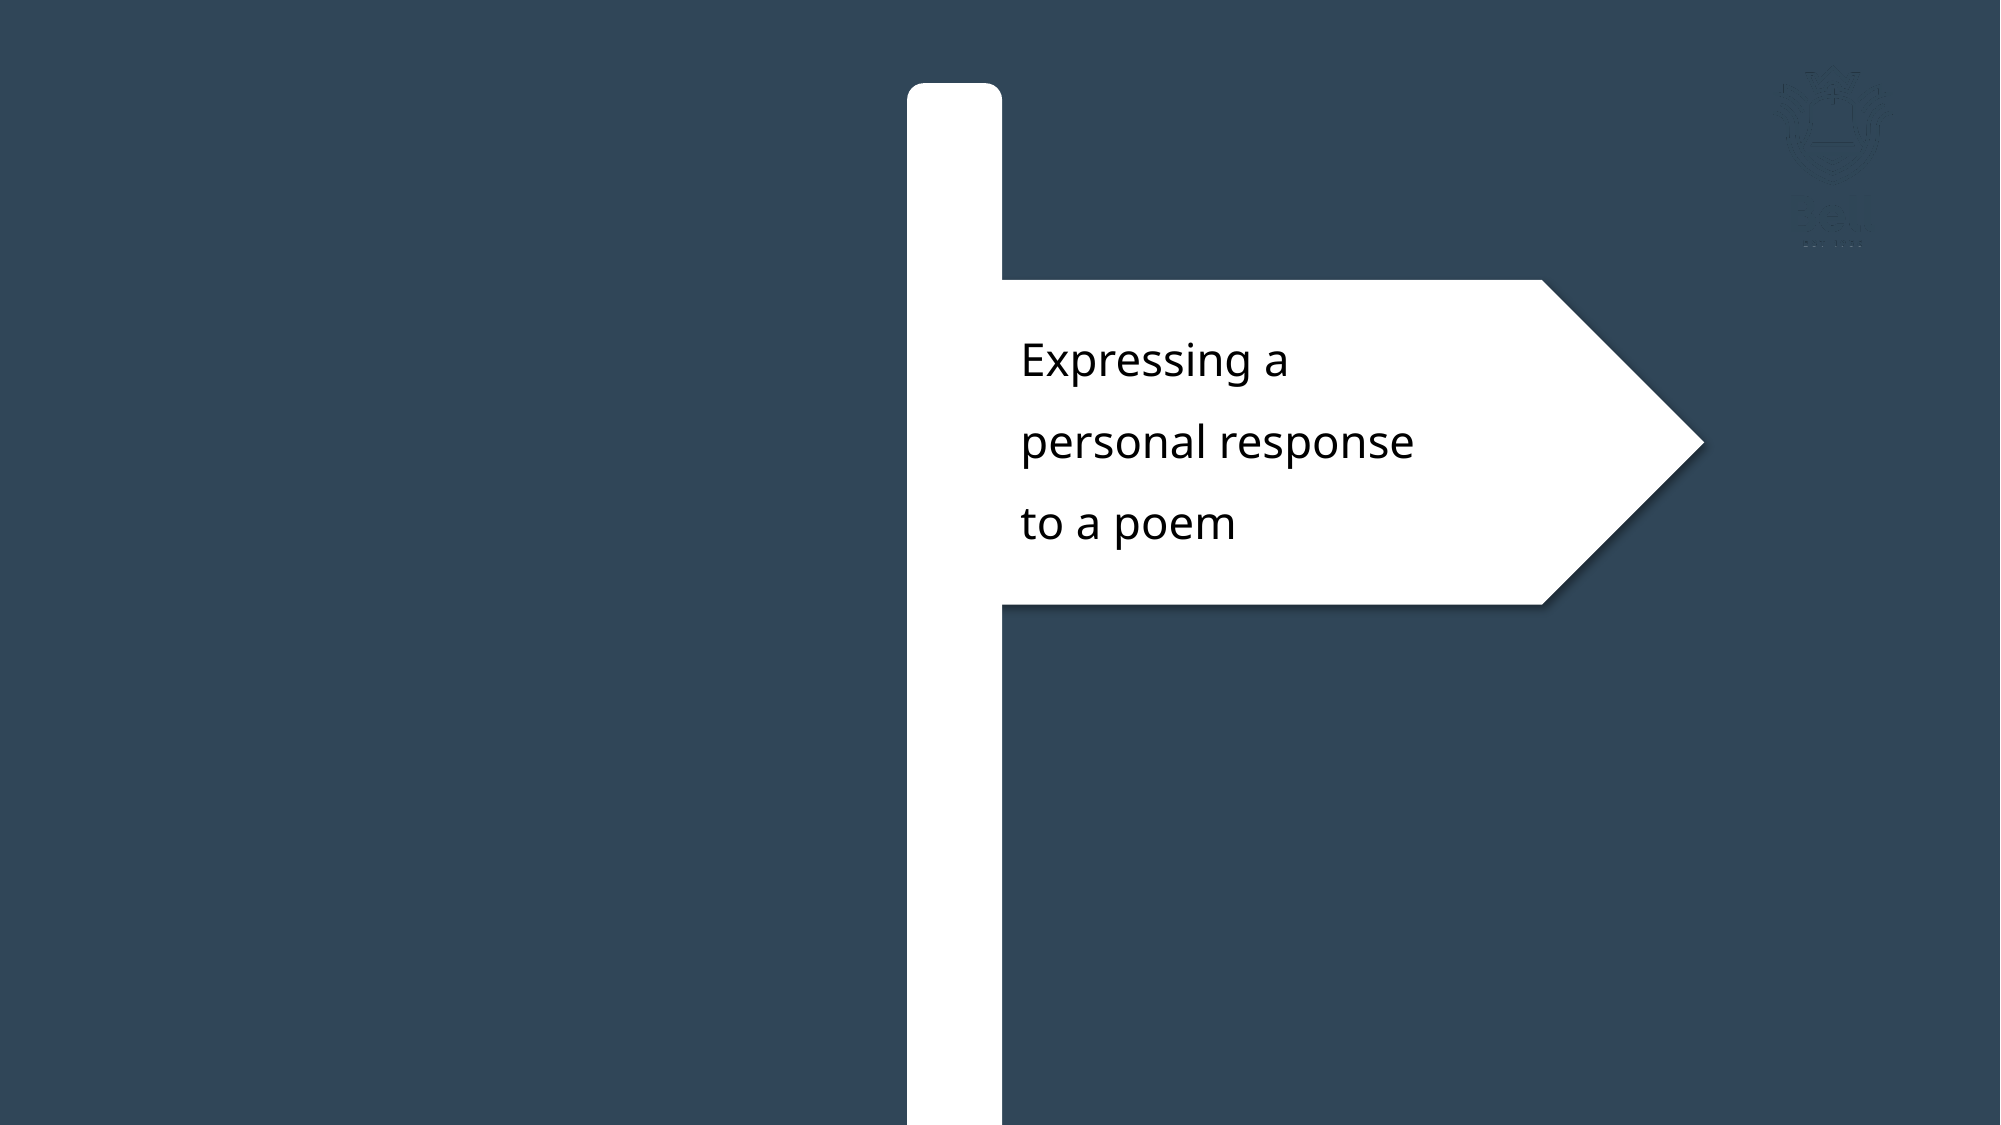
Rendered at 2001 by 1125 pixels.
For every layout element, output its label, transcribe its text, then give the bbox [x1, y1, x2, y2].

list Expressing a personal response to a poem [1005, 318, 1536, 563]
picture [1736, 59, 1929, 252]
